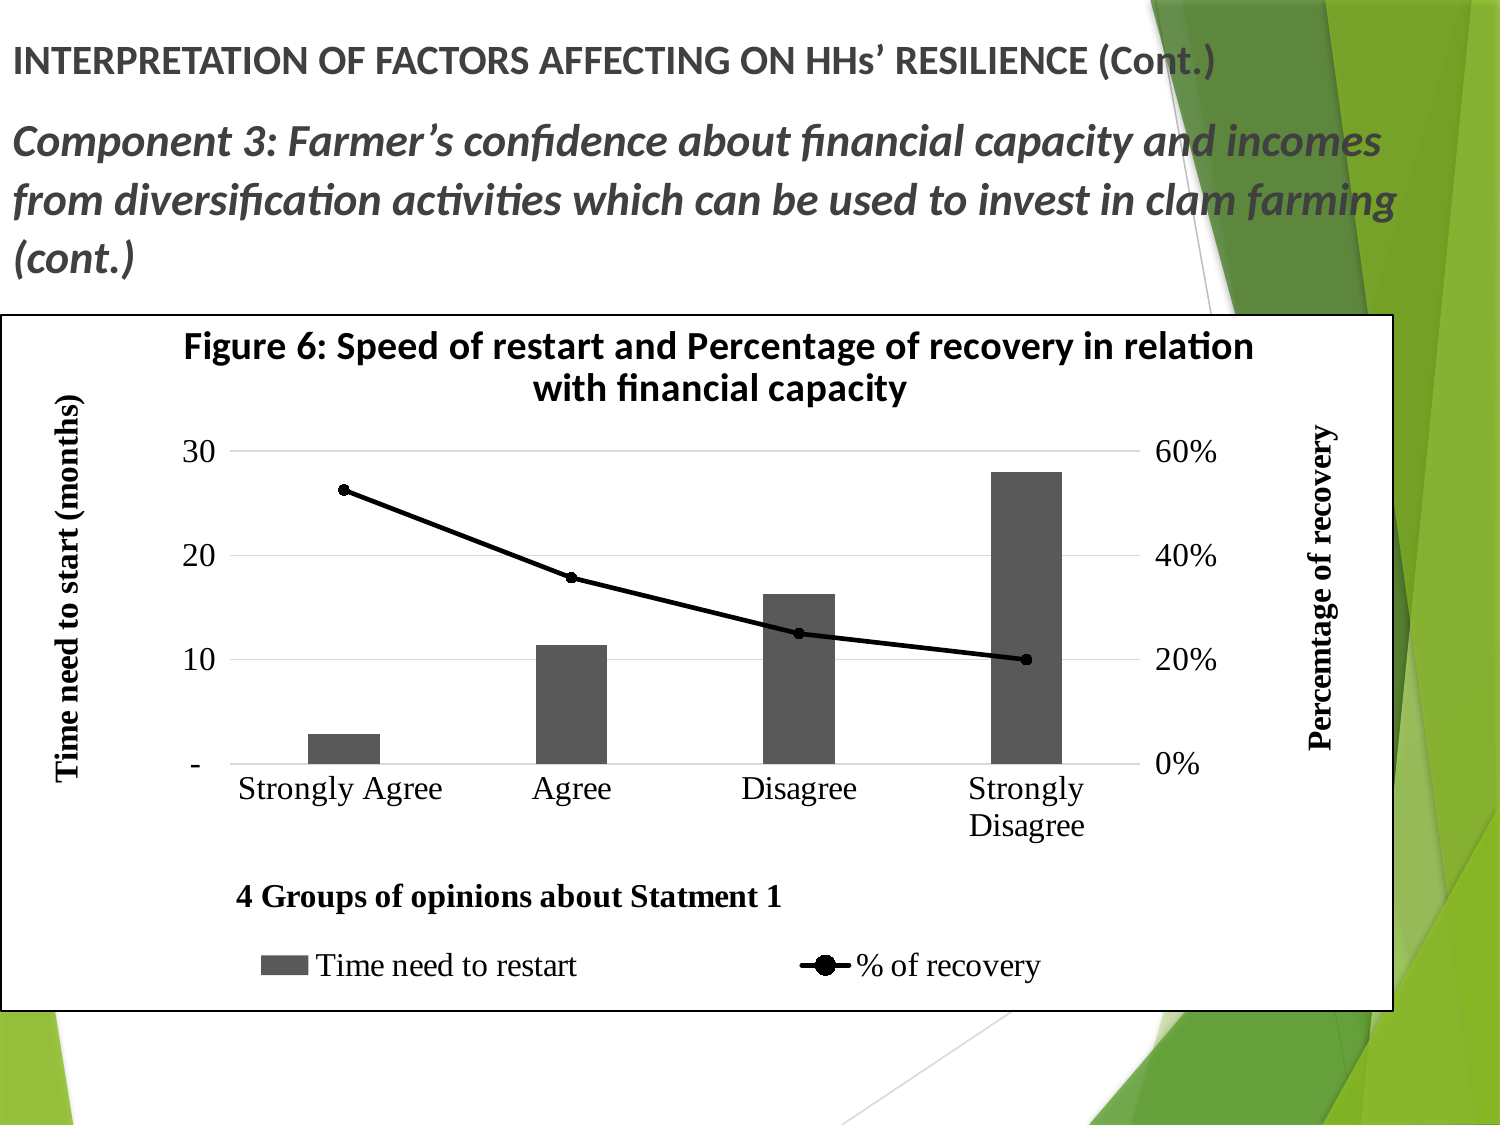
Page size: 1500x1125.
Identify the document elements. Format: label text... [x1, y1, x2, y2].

list INTERPRETATION OF FACTORS AFFECTING ON HHs’ RESILIENCE (Cont.) Component 3: Farmer’s confidence about financial capacity and incomes from diversification activities which can be used to invest in clam farming (cont.) [0, 0, 1498, 1125]
chart [0, 313, 1395, 1013]
